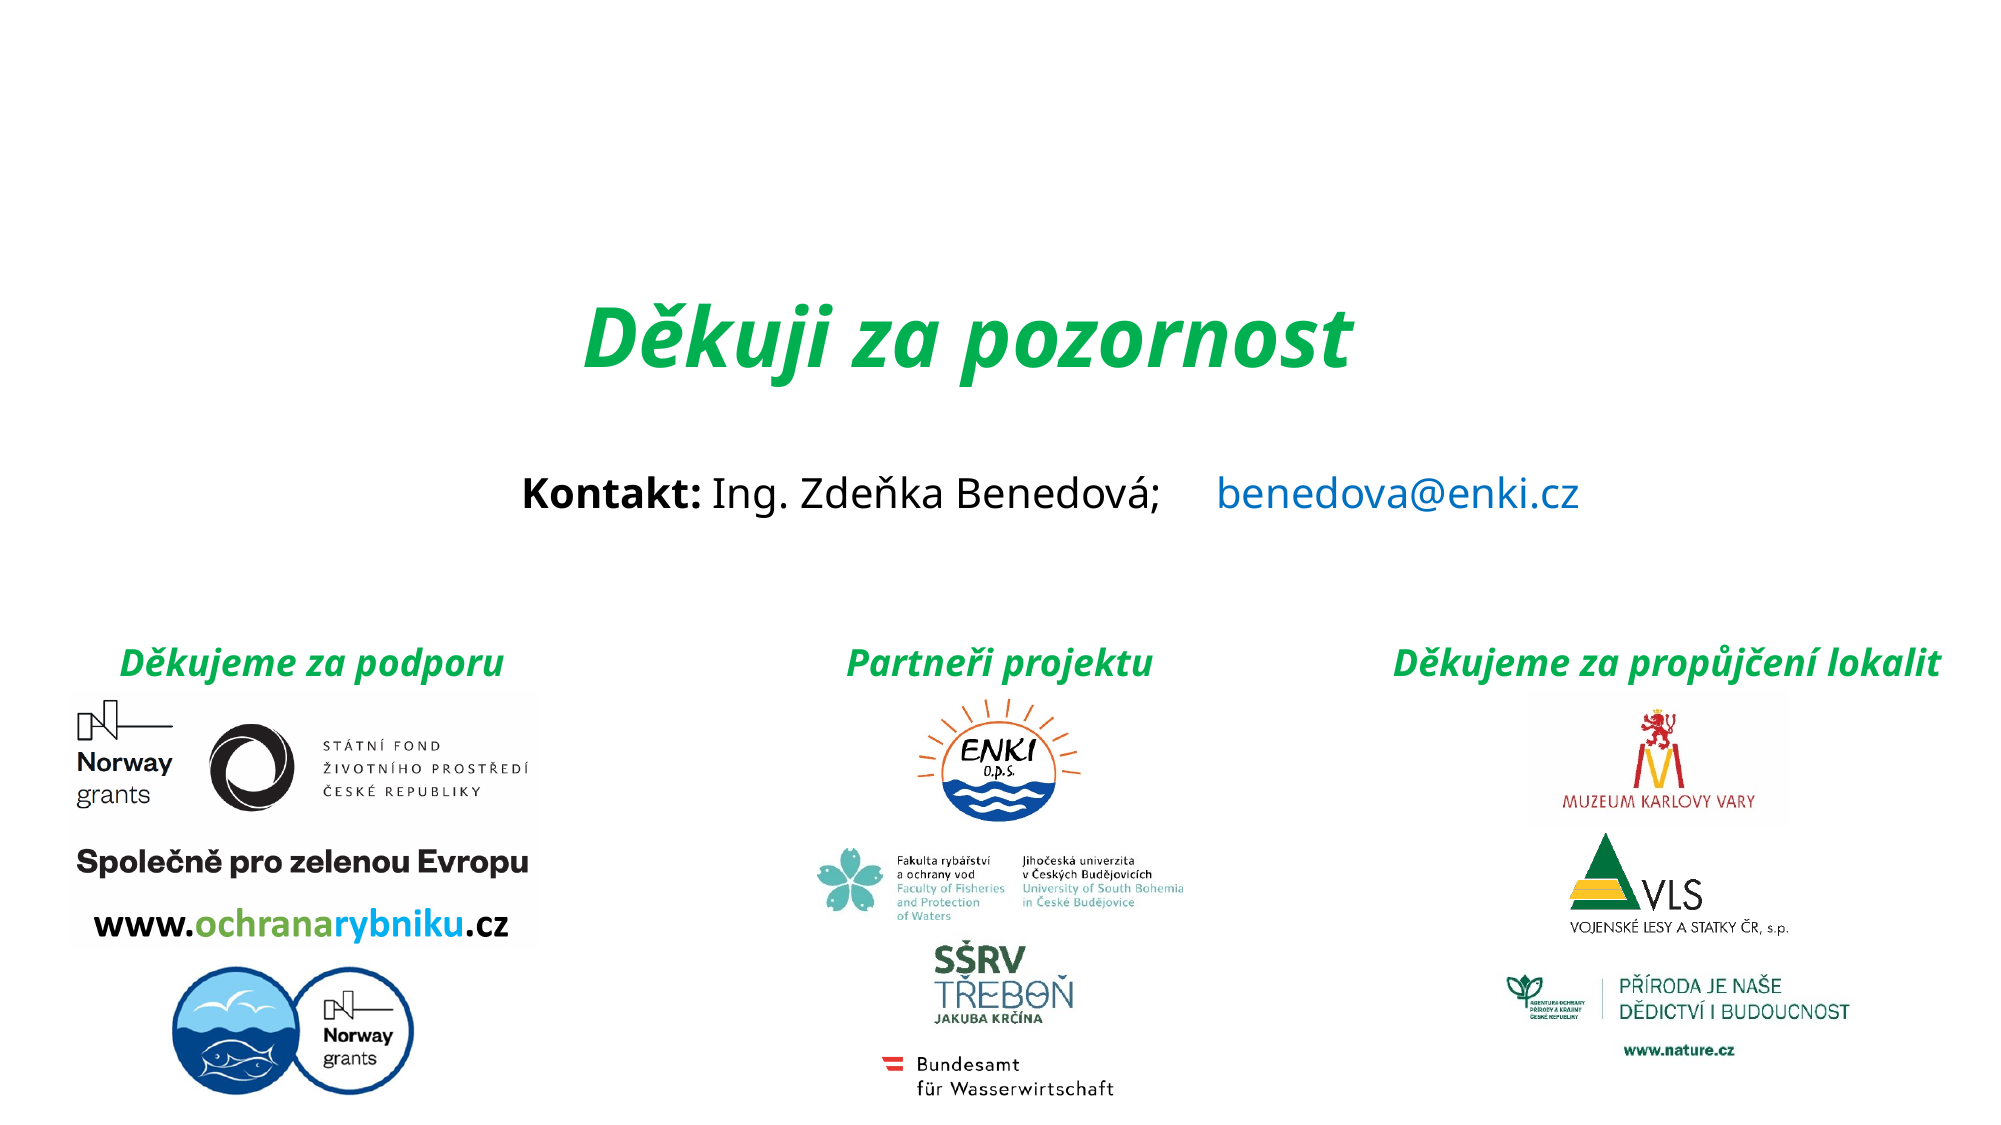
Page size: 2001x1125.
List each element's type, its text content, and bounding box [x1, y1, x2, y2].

picture [877, 931, 1123, 1108]
text_box Děkuji za pozornost [407, 276, 1530, 392]
text_box Děkujeme za propůjčení lokalit [1378, 632, 1979, 692]
picture [67, 691, 541, 949]
picture [912, 693, 1088, 827]
picture [1528, 691, 1788, 827]
picture [1568, 832, 1788, 937]
picture [1495, 958, 1862, 1068]
text_box Kontakt: Ing. Zdeňka Benedová; benedova@enki.cz [106, 459, 1995, 525]
text_box Děkujeme za podporu [104, 632, 540, 691]
picture [816, 848, 1184, 921]
text_box Partneři projektu [782, 632, 1218, 692]
picture [161, 958, 422, 1098]
